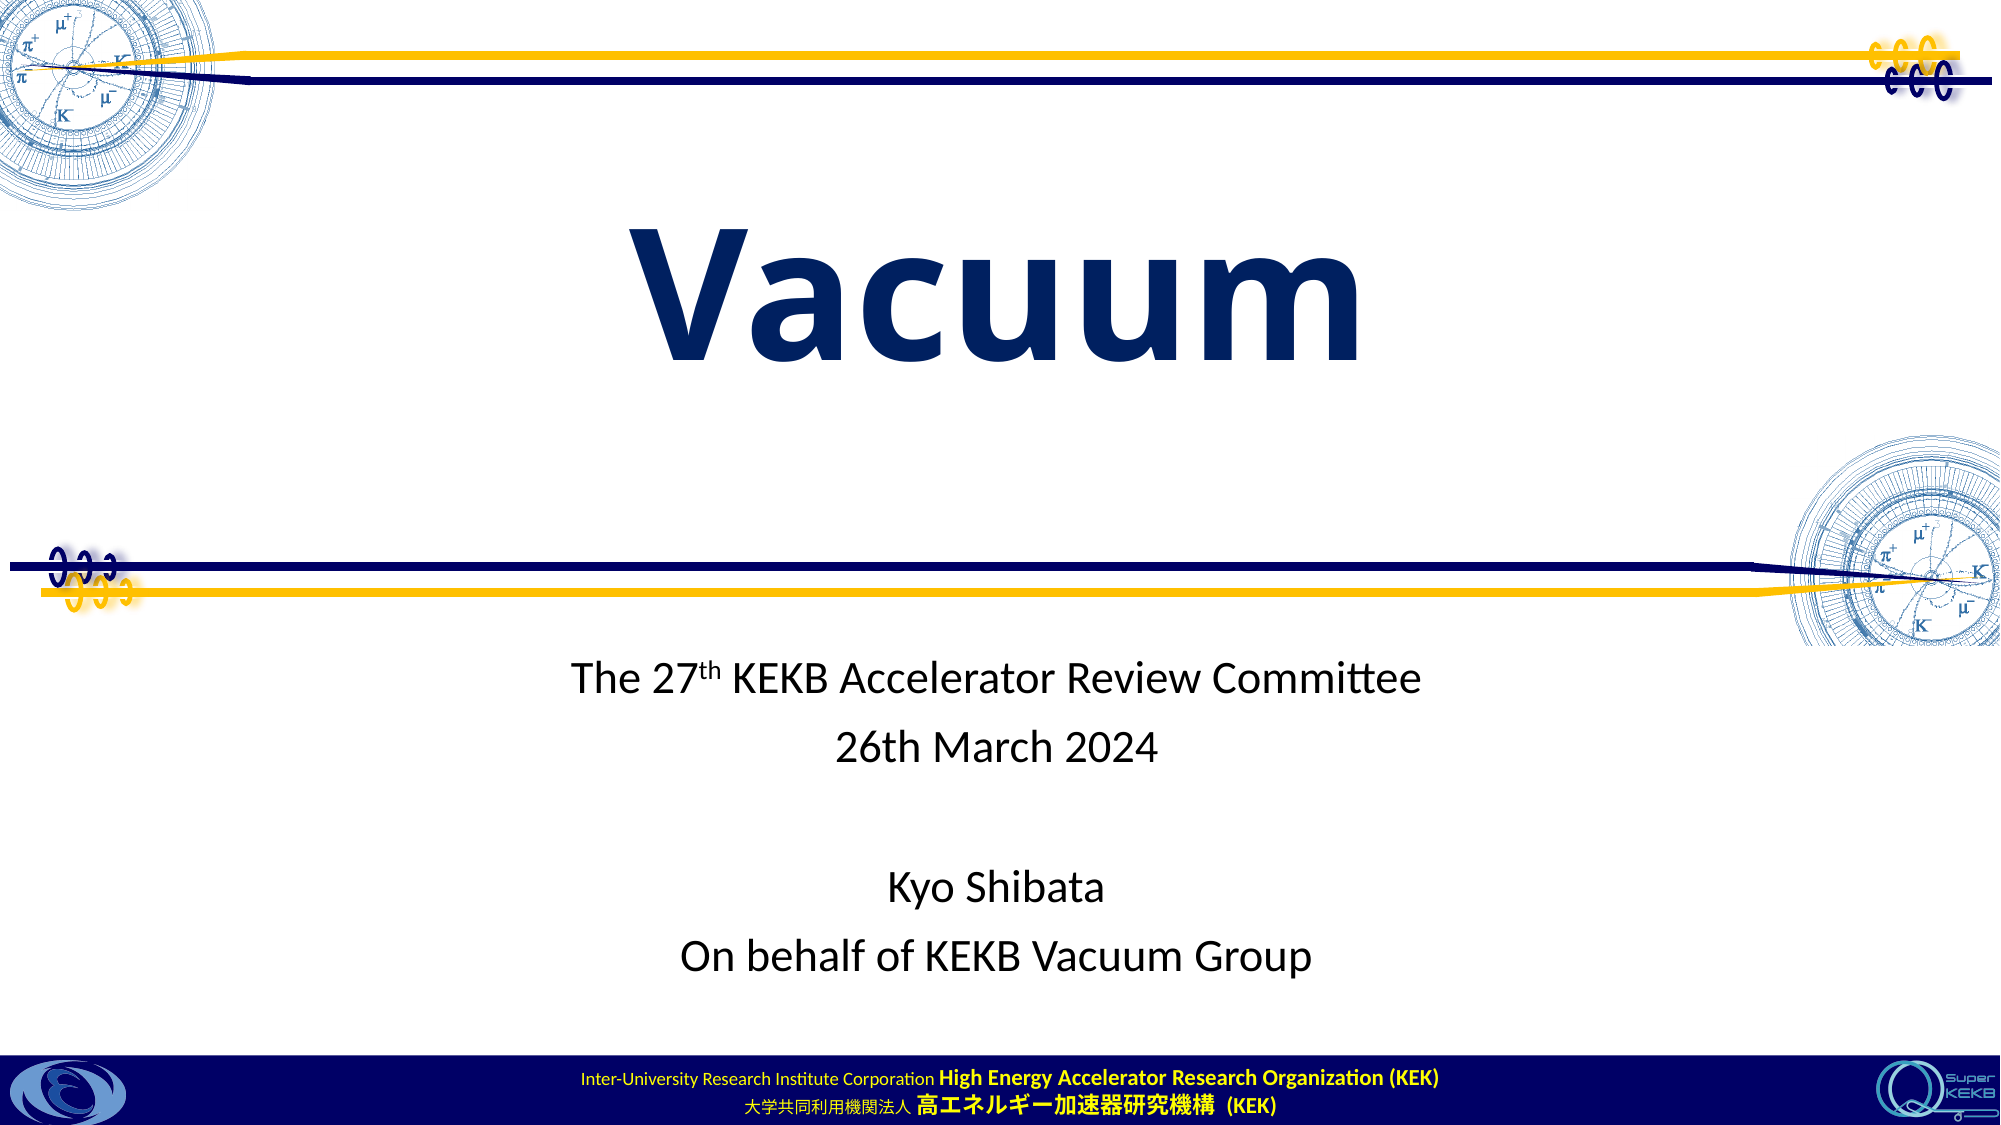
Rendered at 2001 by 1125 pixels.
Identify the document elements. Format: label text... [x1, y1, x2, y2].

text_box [16, 37, 1993, 99]
title Vacuum [192, 164, 1808, 408]
subtitle The 27th KEKB Accelerator Review Committee 26th March 2024 Kyo Shibata On behalf of KEKB Vacuum Group [246, 645, 1747, 990]
picture [0, 0, 215, 211]
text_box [8, 549, 1985, 611]
picture [1875, 1057, 2000, 1125]
text_box [0, 1054, 2000, 1125]
picture [10, 1060, 126, 1125]
text_box Inter-University Research Institute Corporation High Energy Accelerator Research Organization (KEK) 大学共同利用機関法人 高エネルギー加速器研究機構 (KEK) [539, 1055, 1482, 1125]
picture [1758, 426, 2000, 646]
